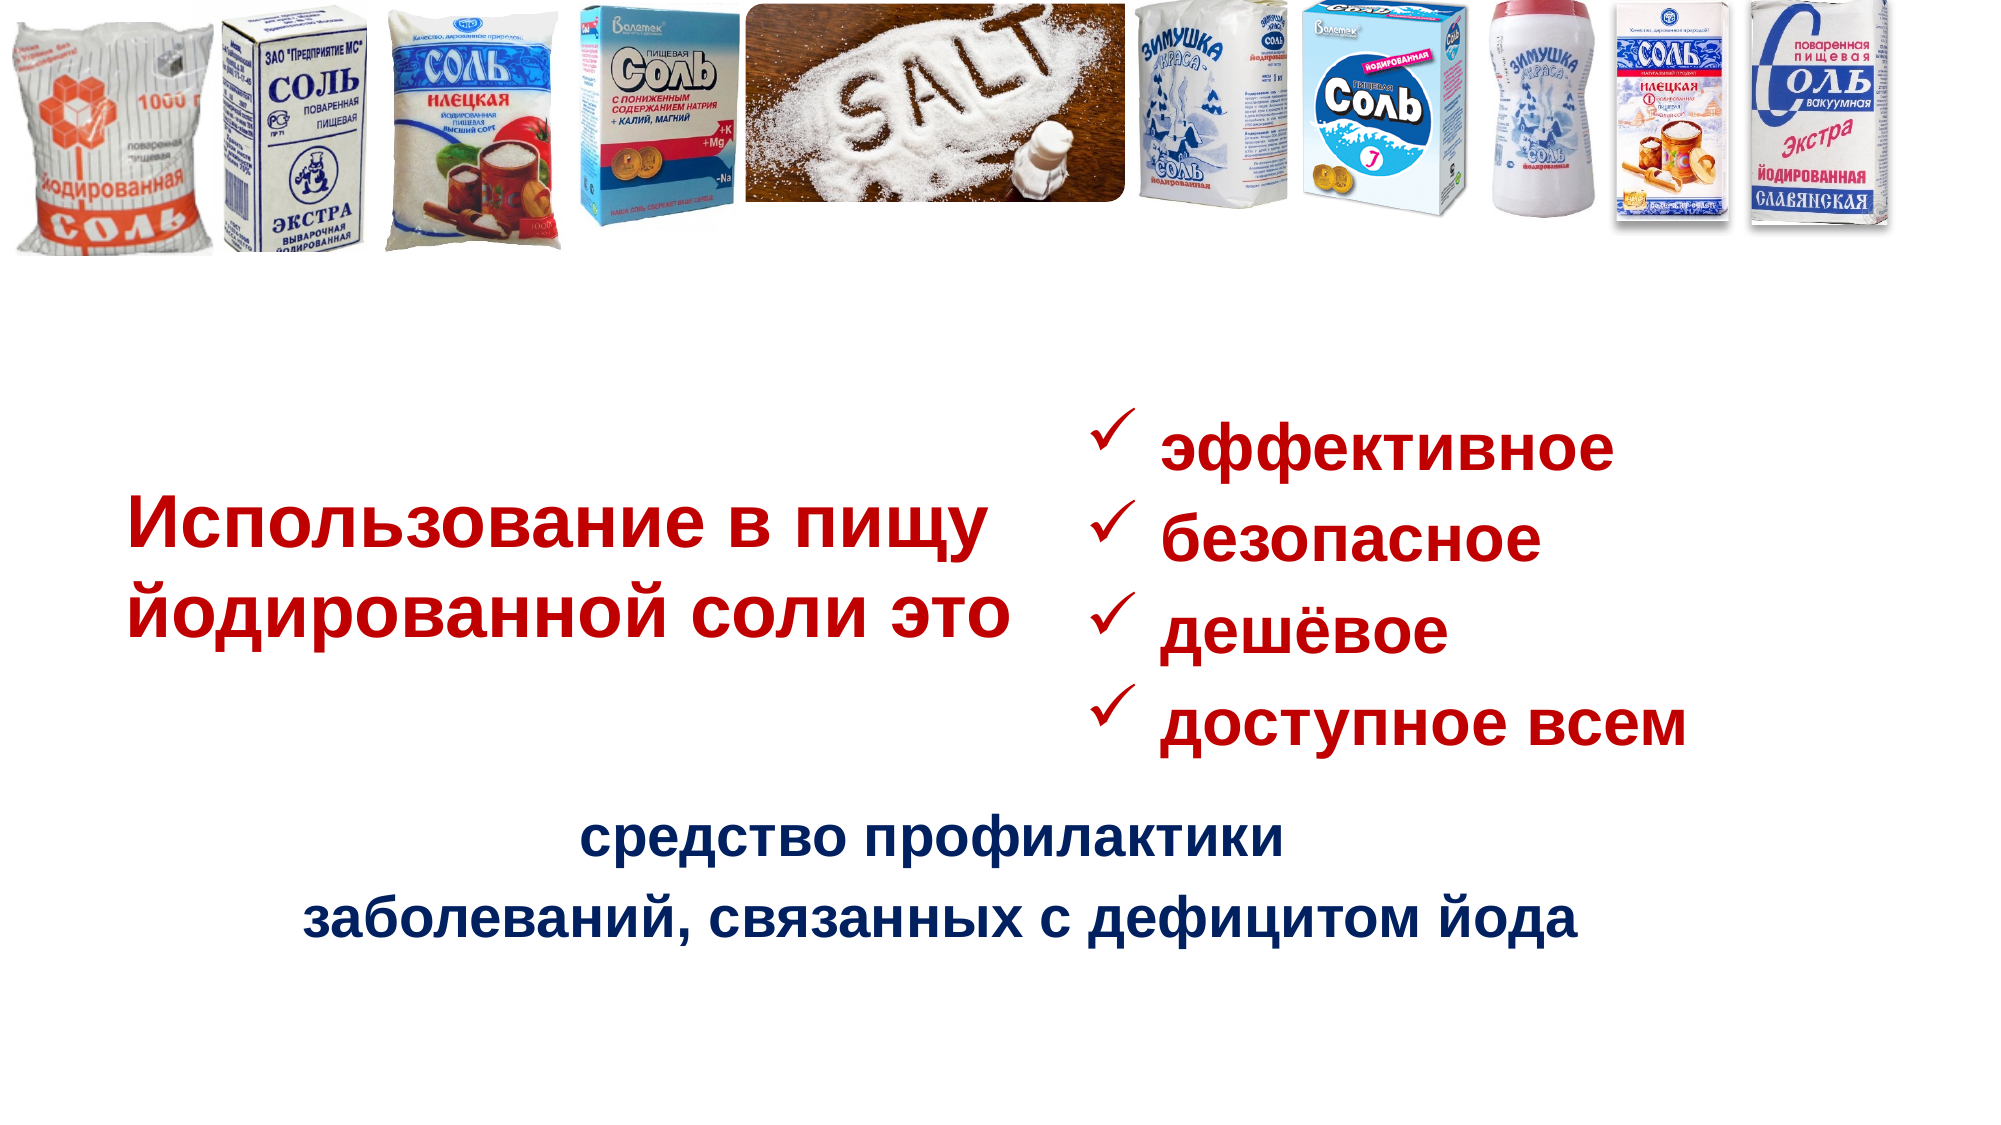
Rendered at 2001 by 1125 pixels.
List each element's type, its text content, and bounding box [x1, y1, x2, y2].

text_box средство профилактики заболеваний, связанных с дефицитом йода [190, 780, 1691, 957]
text_box эффективное безопасное дешёвое доступное всем [1070, 383, 1913, 974]
picture [12, 0, 569, 258]
picture [745, 0, 1288, 209]
picture [578, 3, 740, 231]
text_box Использование в пищу йодированной соли это [110, 465, 1028, 660]
picture [1616, 1, 1729, 221]
picture [1477, 0, 1603, 220]
picture [1751, 0, 1888, 225]
picture [1293, 0, 1476, 221]
